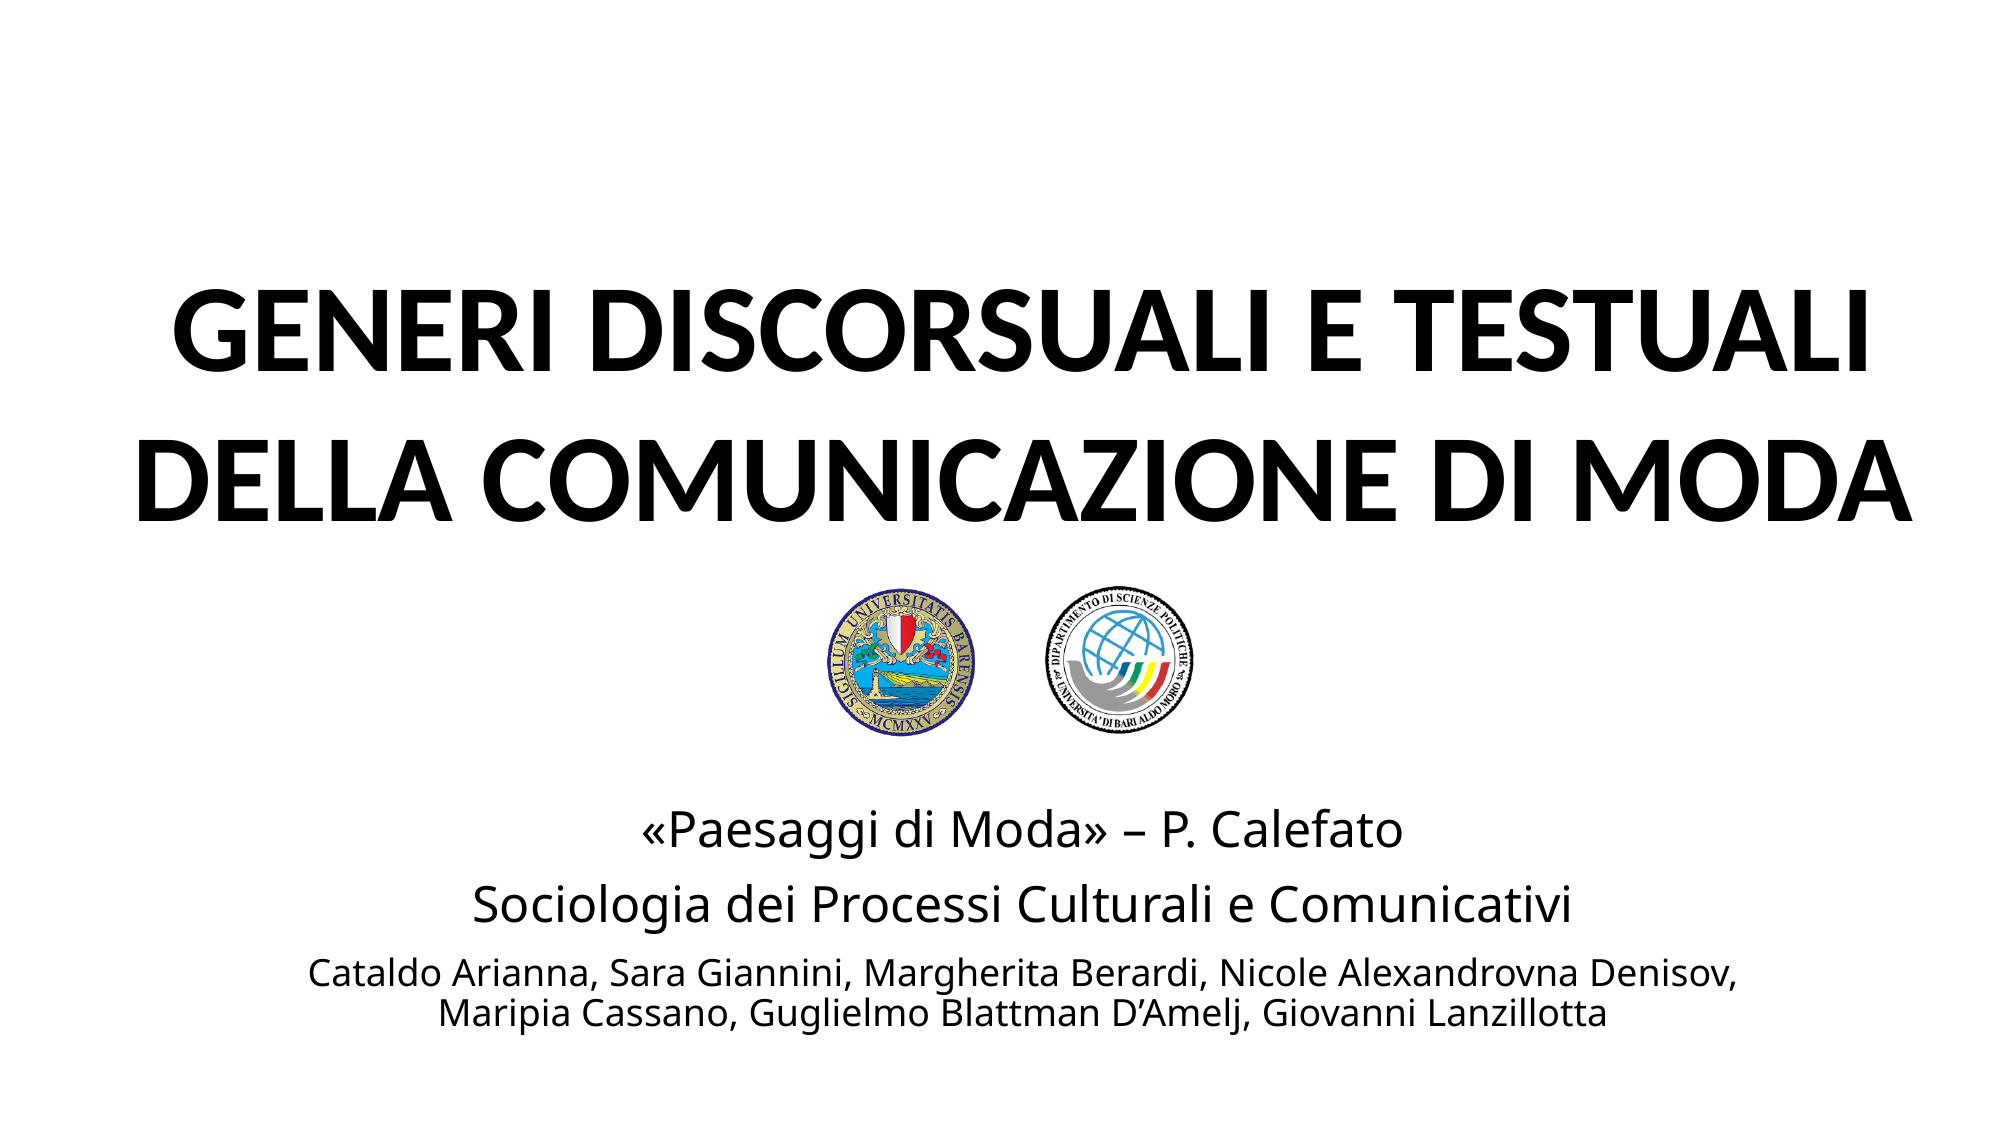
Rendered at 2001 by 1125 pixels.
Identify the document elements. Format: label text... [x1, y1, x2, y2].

text_box GENERI DISCORSUALI E TESTUALI DELLA COMUNICAZIONE DI MODA [88, 239, 1959, 555]
subtitle «Paesaggi di Moda» – P. Calefato Sociologia dei Processi Culturali e Comunicativi Cataldo Arianna, Sara Giannini, Margherita Berardi, Nicole Alexandrovna Denisov, Maripia Cassano, Guglielmo Blattman D’Amelj, Giovanni Lanzillotta [273, 796, 1774, 1069]
picture [1044, 585, 1194, 734]
picture [824, 585, 979, 741]
